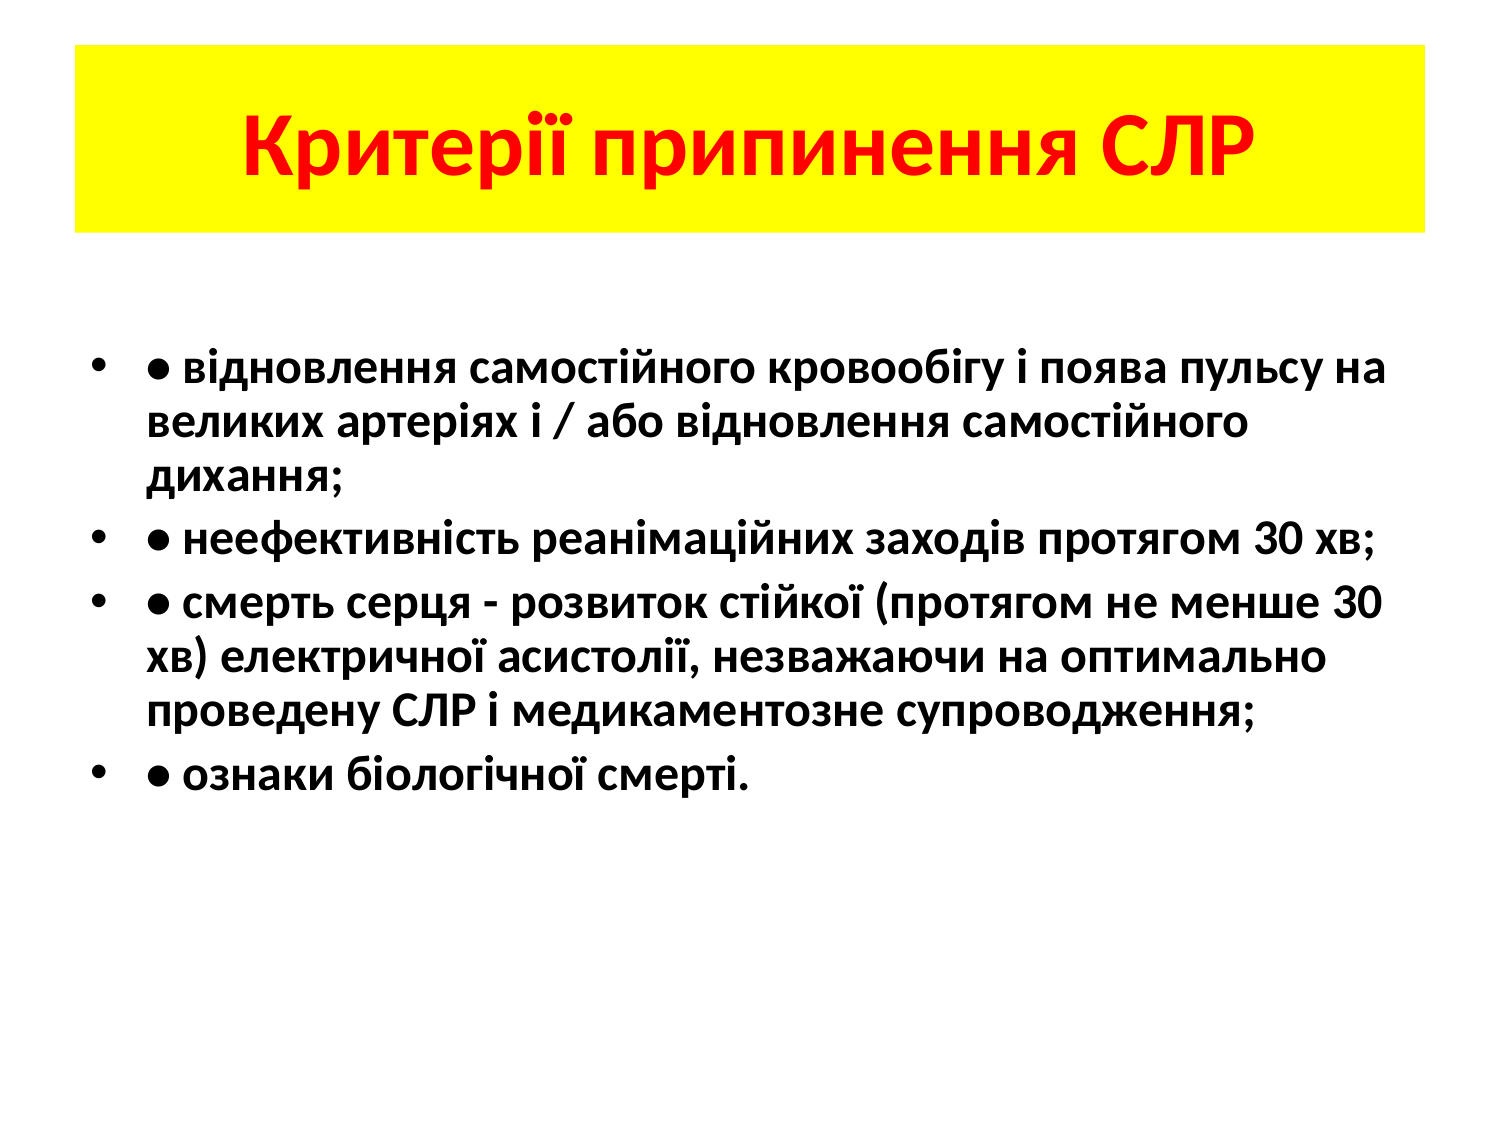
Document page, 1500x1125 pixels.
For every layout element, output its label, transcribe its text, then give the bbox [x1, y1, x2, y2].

title Критерії припинення СЛР [74, 44, 1426, 233]
list • відновлення самостійного кровообігу і поява пульсу на великих артеріях і / або відновлення самостійного дихання; • неефективність реанімаційних заходів протягом 30 хв; • смерть серця - розвиток стійкої (протягом не менше 30 хв) електричної асистолії, незважаючи на оптимально проведену СЛР і медикаментозне супроводження; • ознаки біологічної смерті. [74, 262, 1426, 1006]
